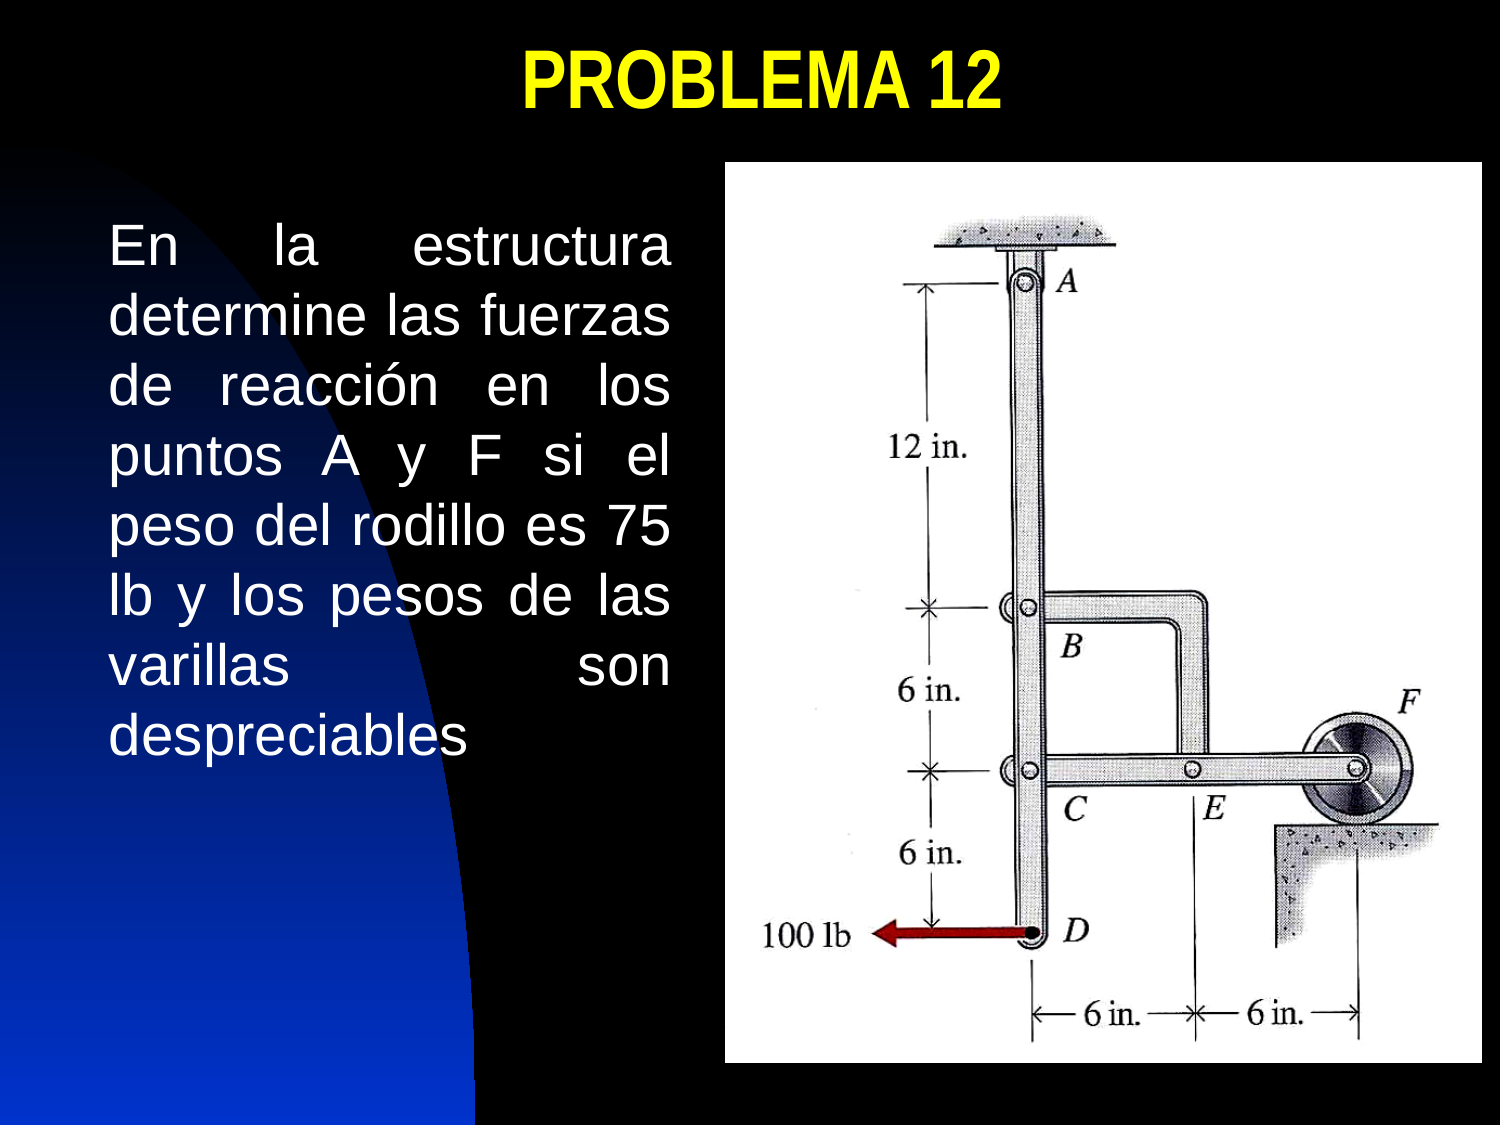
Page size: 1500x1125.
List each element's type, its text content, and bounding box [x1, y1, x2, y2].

title PROBLEMA 12 [262, 37, 1263, 138]
picture [724, 162, 1483, 1063]
list En la estructura determine las fuerzas de reacción en los puntos A y F si el peso del rodillo es 75 lb y los pesos de las varillas son despreciables [37, 199, 688, 1038]
